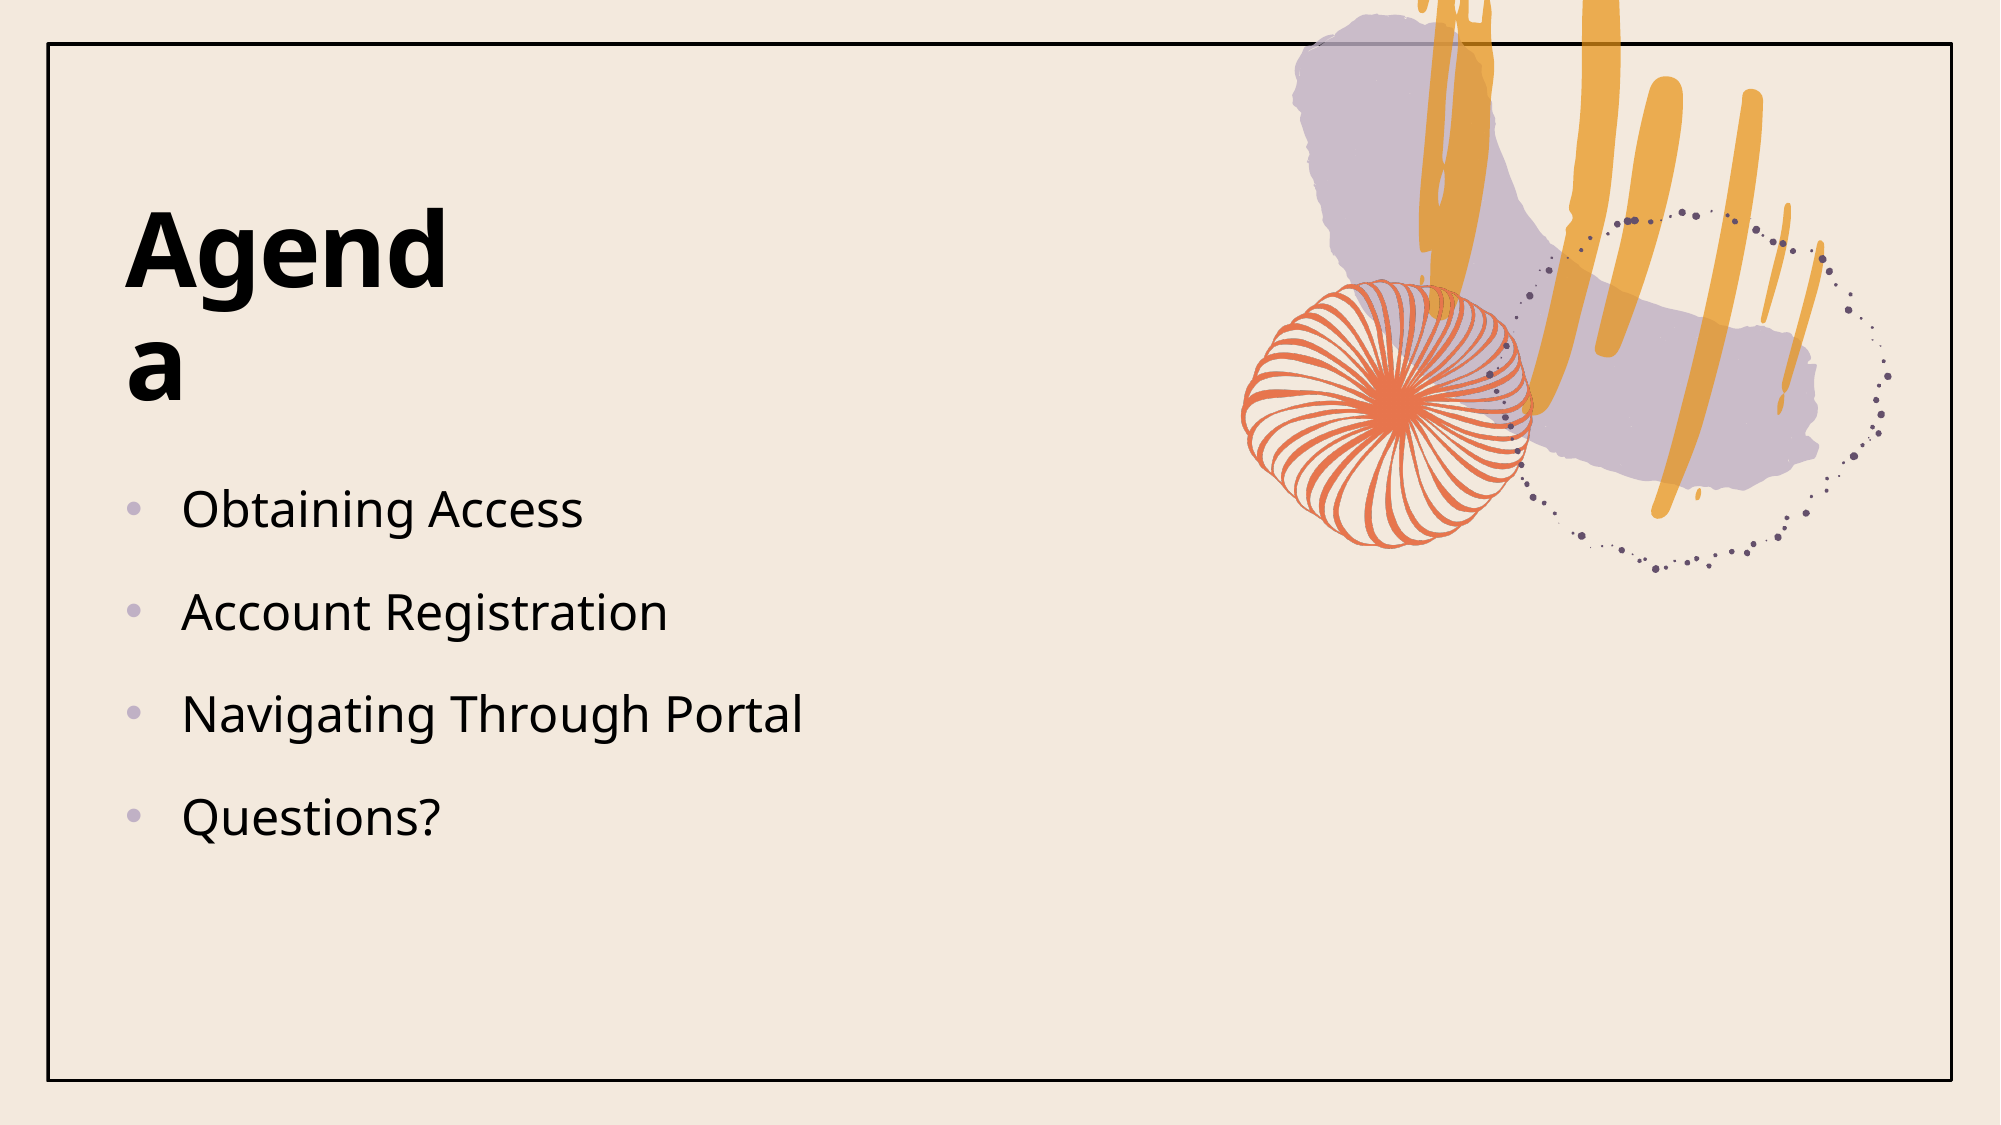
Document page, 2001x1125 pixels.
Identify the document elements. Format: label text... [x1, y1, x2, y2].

picture [1228, 267, 1546, 561]
list Obtaining Access Account Registration Navigating Through Portal Questions? [125, 447, 1308, 881]
title Agenda [125, 173, 459, 447]
